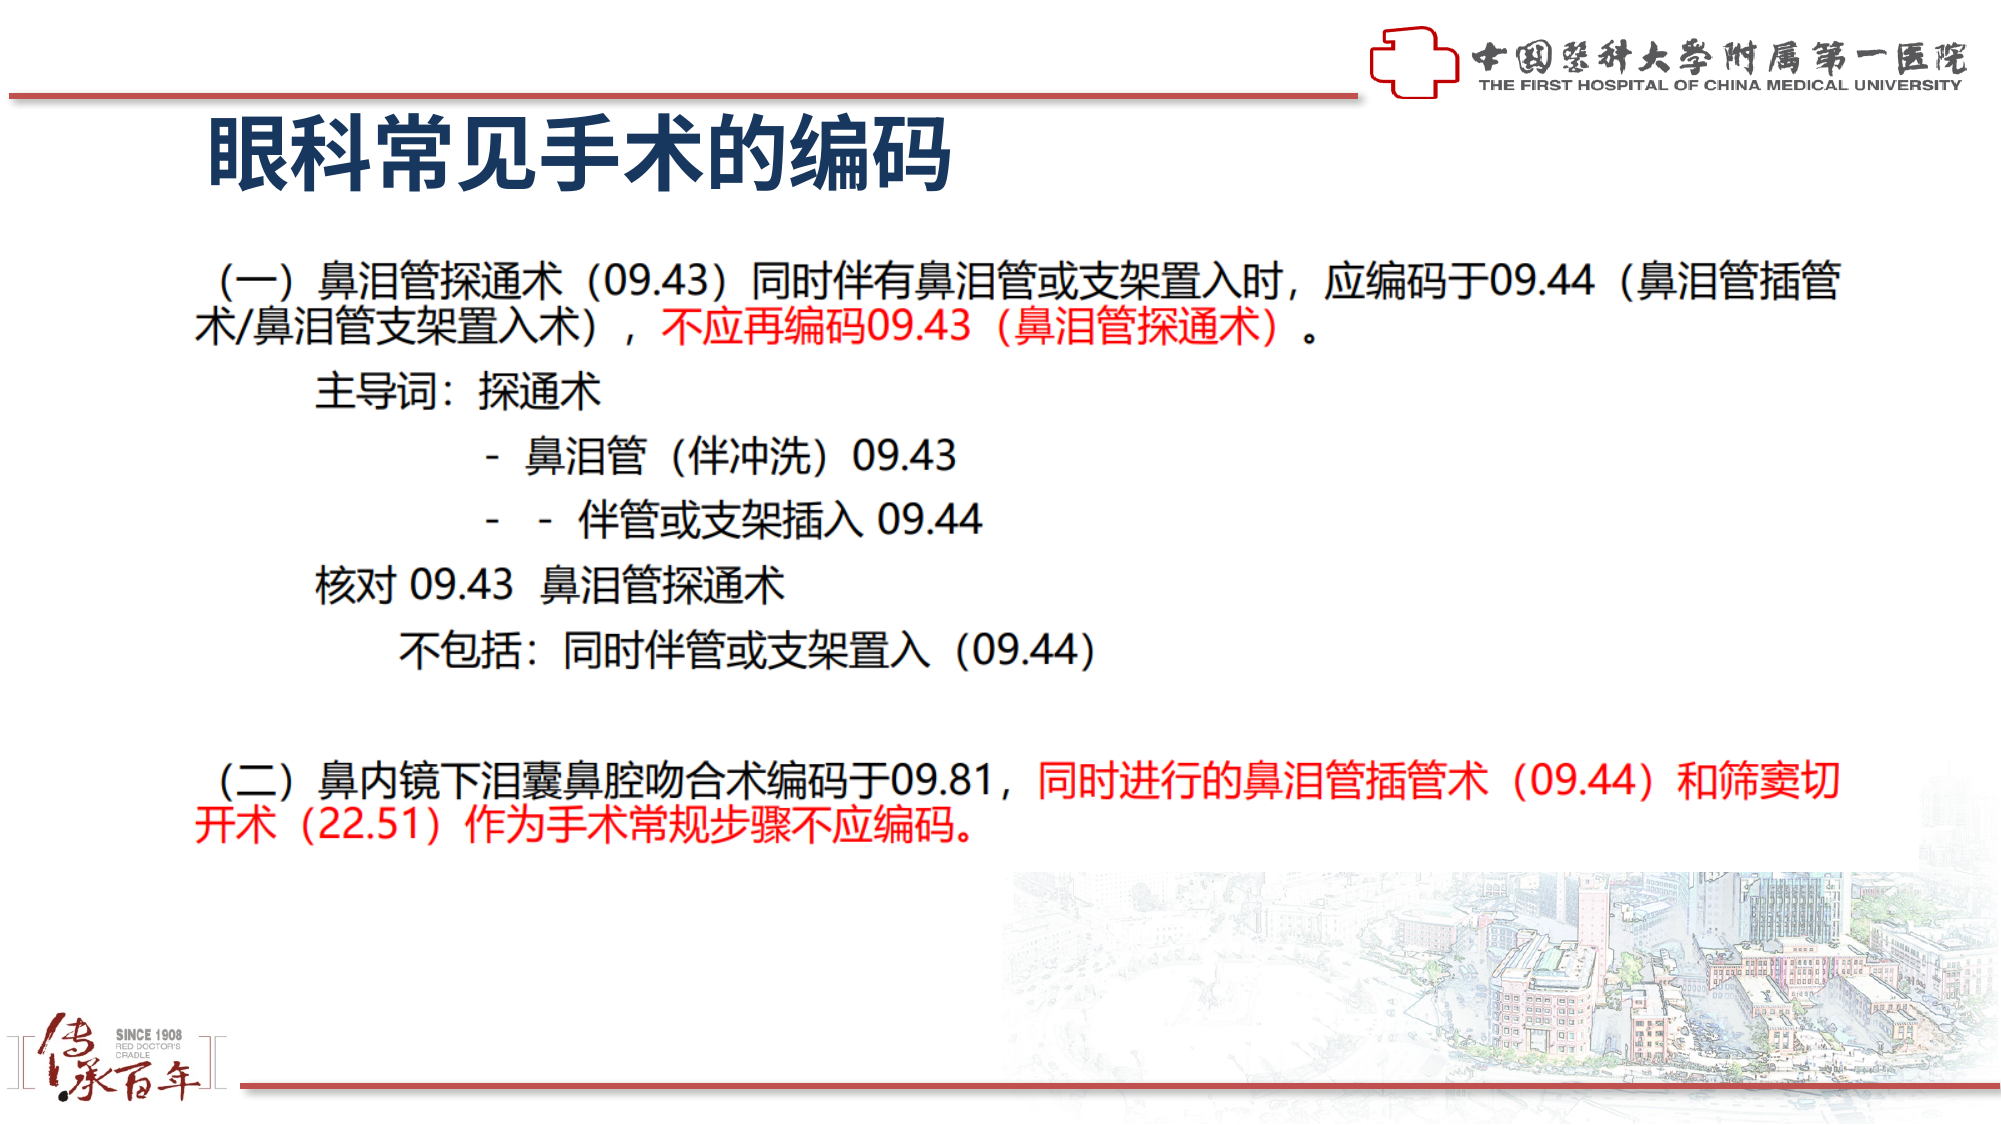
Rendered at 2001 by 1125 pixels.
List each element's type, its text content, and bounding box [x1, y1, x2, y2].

text_box 眼科常见手术的编码 [191, 93, 1664, 209]
picture [5, 1008, 229, 1105]
picture [1370, 26, 1967, 99]
picture [1001, 1089, 1998, 1124]
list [155, 222, 1920, 872]
picture [1001, 677, 1998, 1083]
